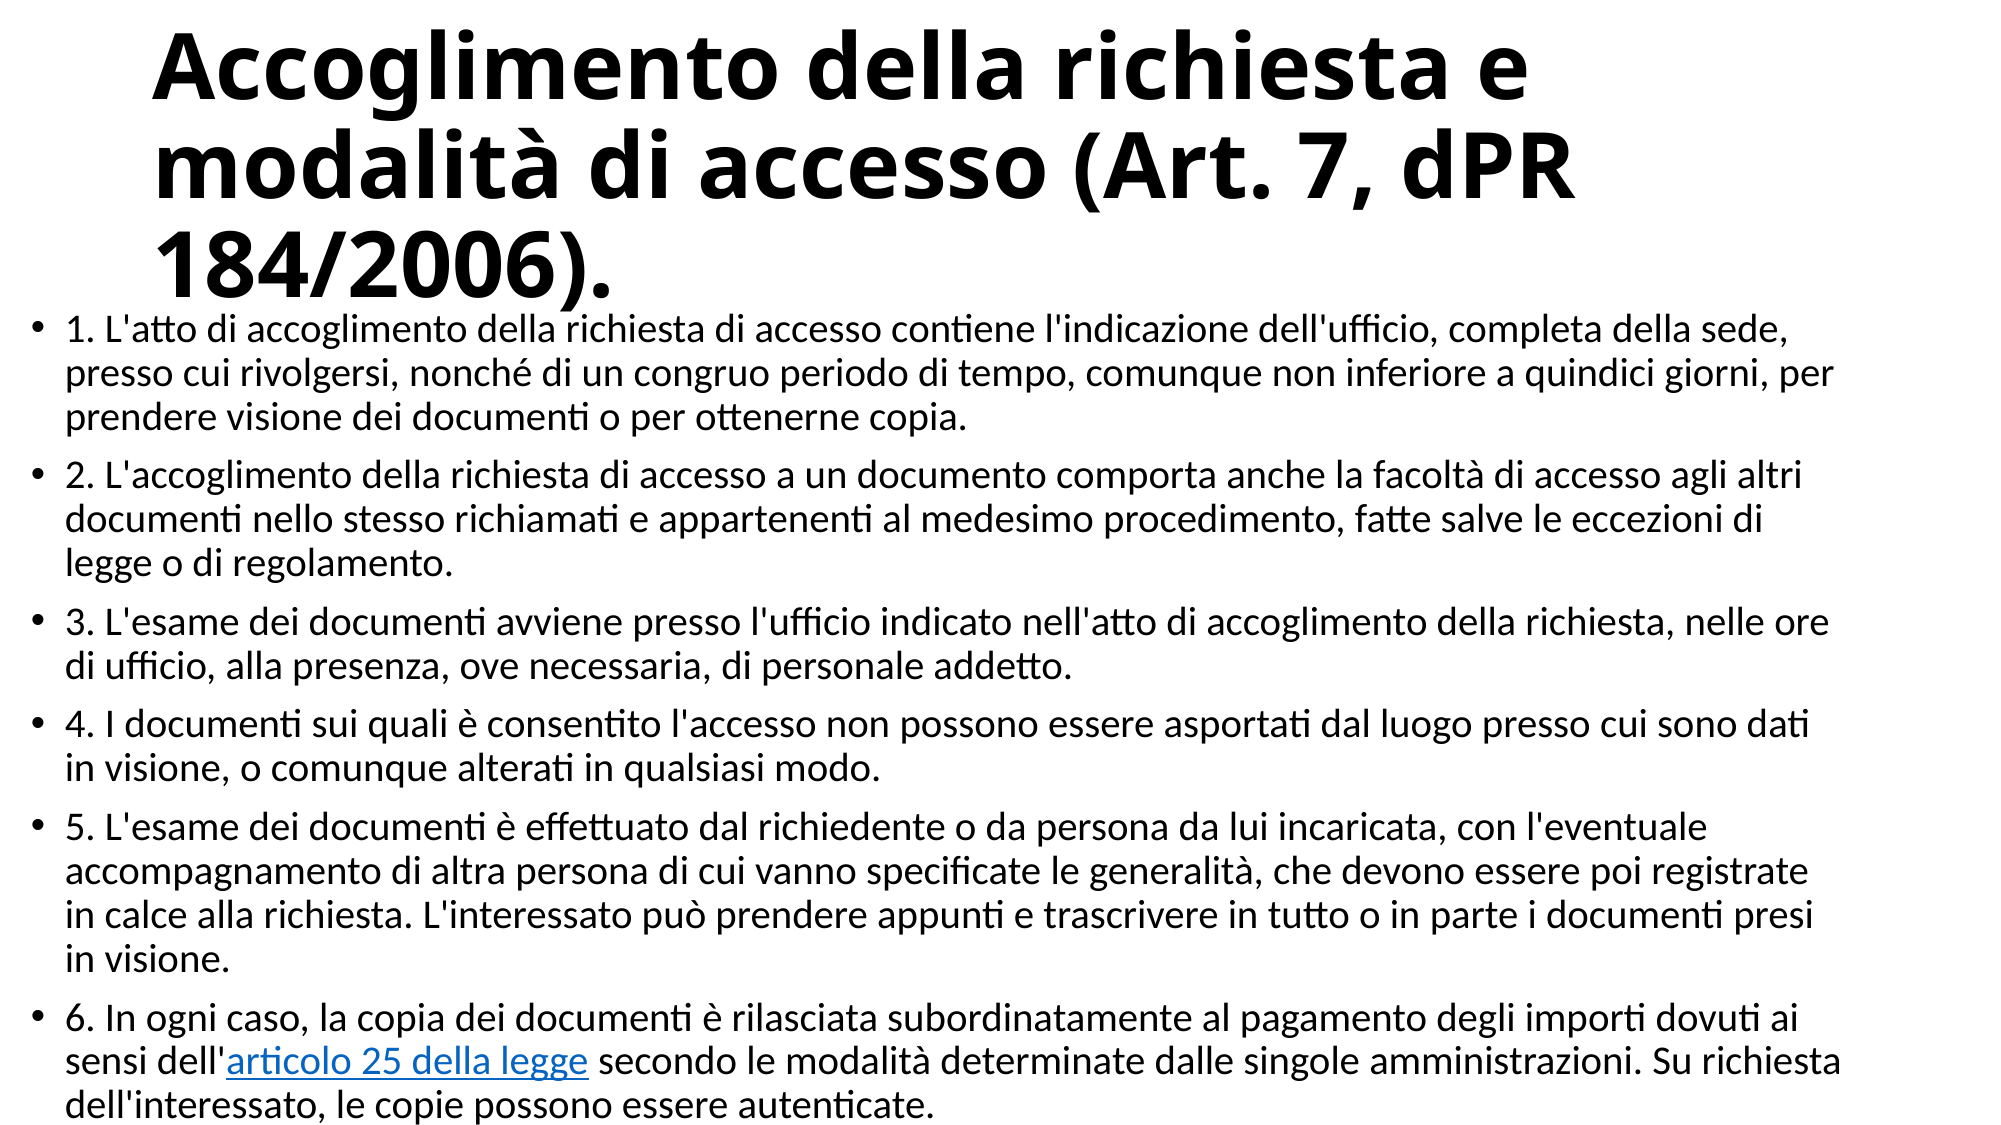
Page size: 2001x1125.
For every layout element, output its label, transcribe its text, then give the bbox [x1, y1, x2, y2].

list 1. L'atto di accoglimento della richiesta di accesso contiene l'indicazione dell'ufficio, completa della sede, presso cui rivolgersi, nonché di un congruo periodo di tempo, comunque non inferiore a quindici giorni, per prendere visione dei documenti o per ottenerne copia. 2. L'accoglimento della richiesta di accesso a un documento comporta anche la facoltà di accesso agli altri documenti nello stesso richiamati e appartenenti al medesimo procedimento, fatte salve le eccezioni di legge o di regolamento. 3. L'esame dei documenti avviene presso l'ufficio indicato nell'atto di accoglimento della richiesta, nelle ore di ufficio, alla presenza, ove necessaria, di personale addetto. 4. I documenti sui quali è consentito l'accesso non possono essere asportati dal luogo presso cui sono dati in visione, o comunque alterati in qualsiasi modo. 5. L'esame dei documenti è effettuato dal richiedente o da persona da lui incaricata, con l'eventuale accompagnamento di altra persona di cui vanno specificate le generalità, che devono essere poi registrate in calce alla richiesta. L'interessato può prendere appunti e trascrivere in tutto o in parte i documenti presi in visione. 6. In ogni caso, la copia dei documenti è rilasciata subordinatamente al pagamento degli importi dovuti ai sensi dell'articolo 25 della legge secondo le modalità determinate dalle singole amministrazioni. Su richiesta dell'interessato, le copie possono essere autenticate. [15, 299, 1863, 1125]
title Accoglimento della richiesta e modalità di accesso (Art. 7, dPR 184/2006). [137, 59, 1863, 278]
